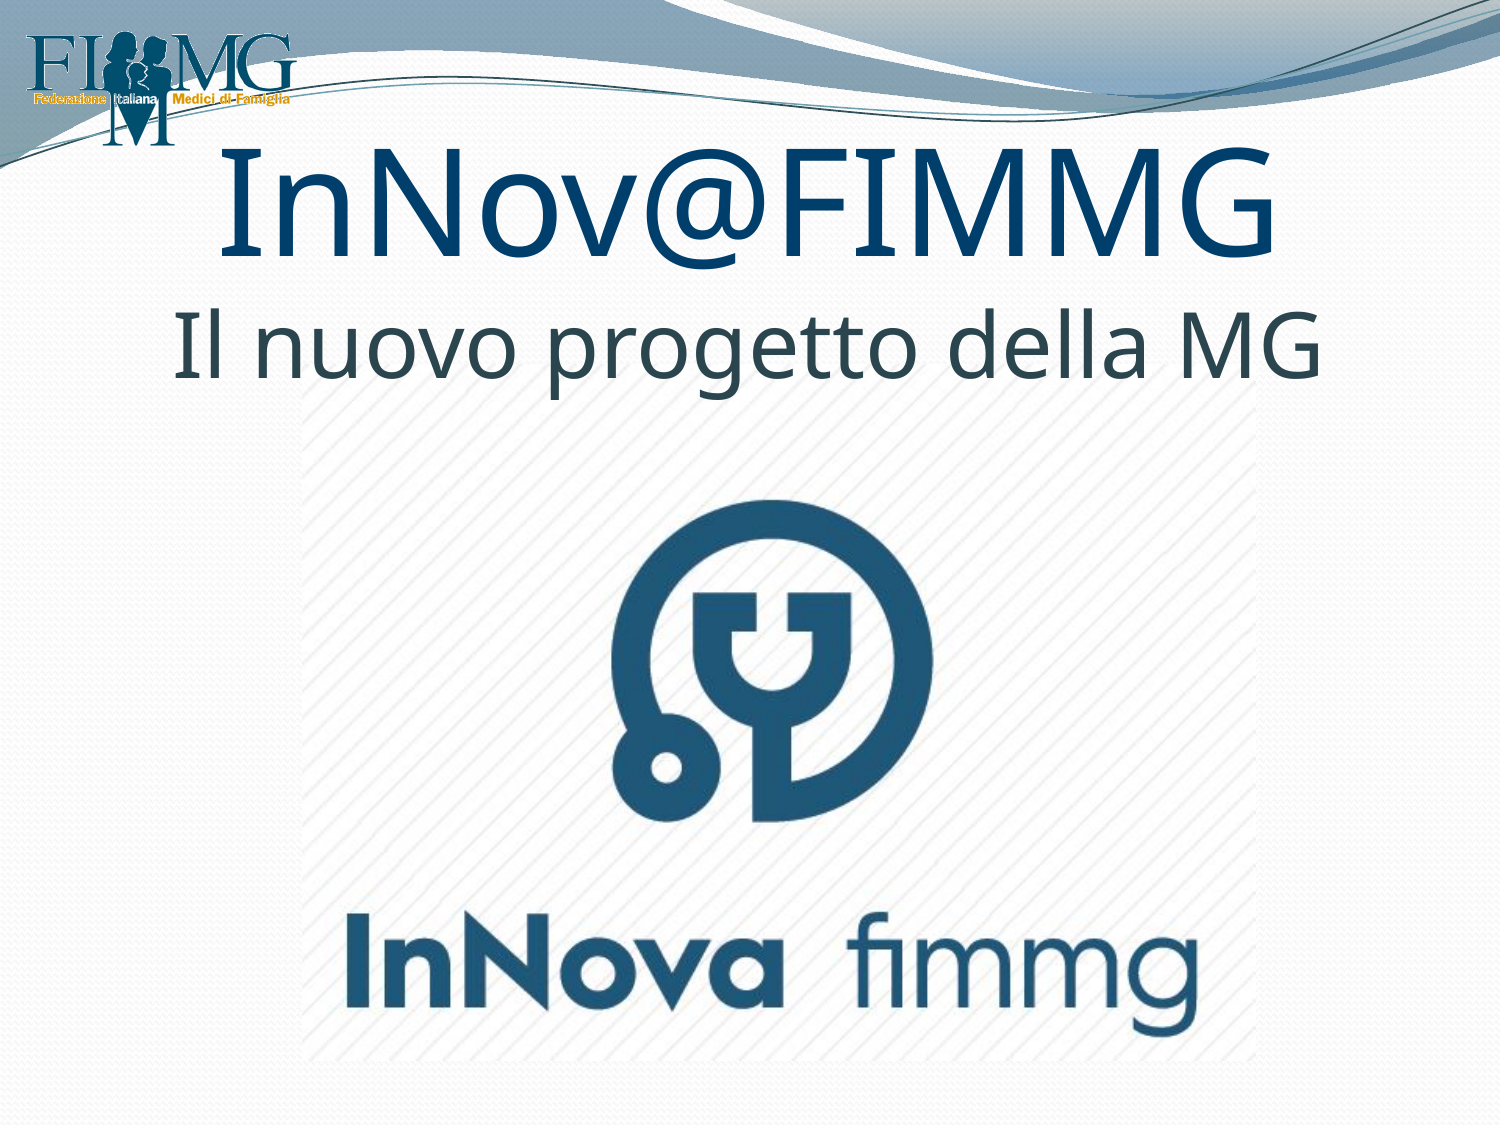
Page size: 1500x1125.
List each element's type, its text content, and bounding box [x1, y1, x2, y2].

table_cell - 5% - 10% [1257, 366, 1263, 404]
table_cell - 5% - 10% [295, 365, 302, 404]
picture [302, 364, 1257, 1061]
text_box InNov@FIMMG Il nuovo progetto della MG [0, 99, 1500, 404]
table_cell - 5% - 10% [17, 99, 305, 159]
picture [24, 29, 299, 147]
